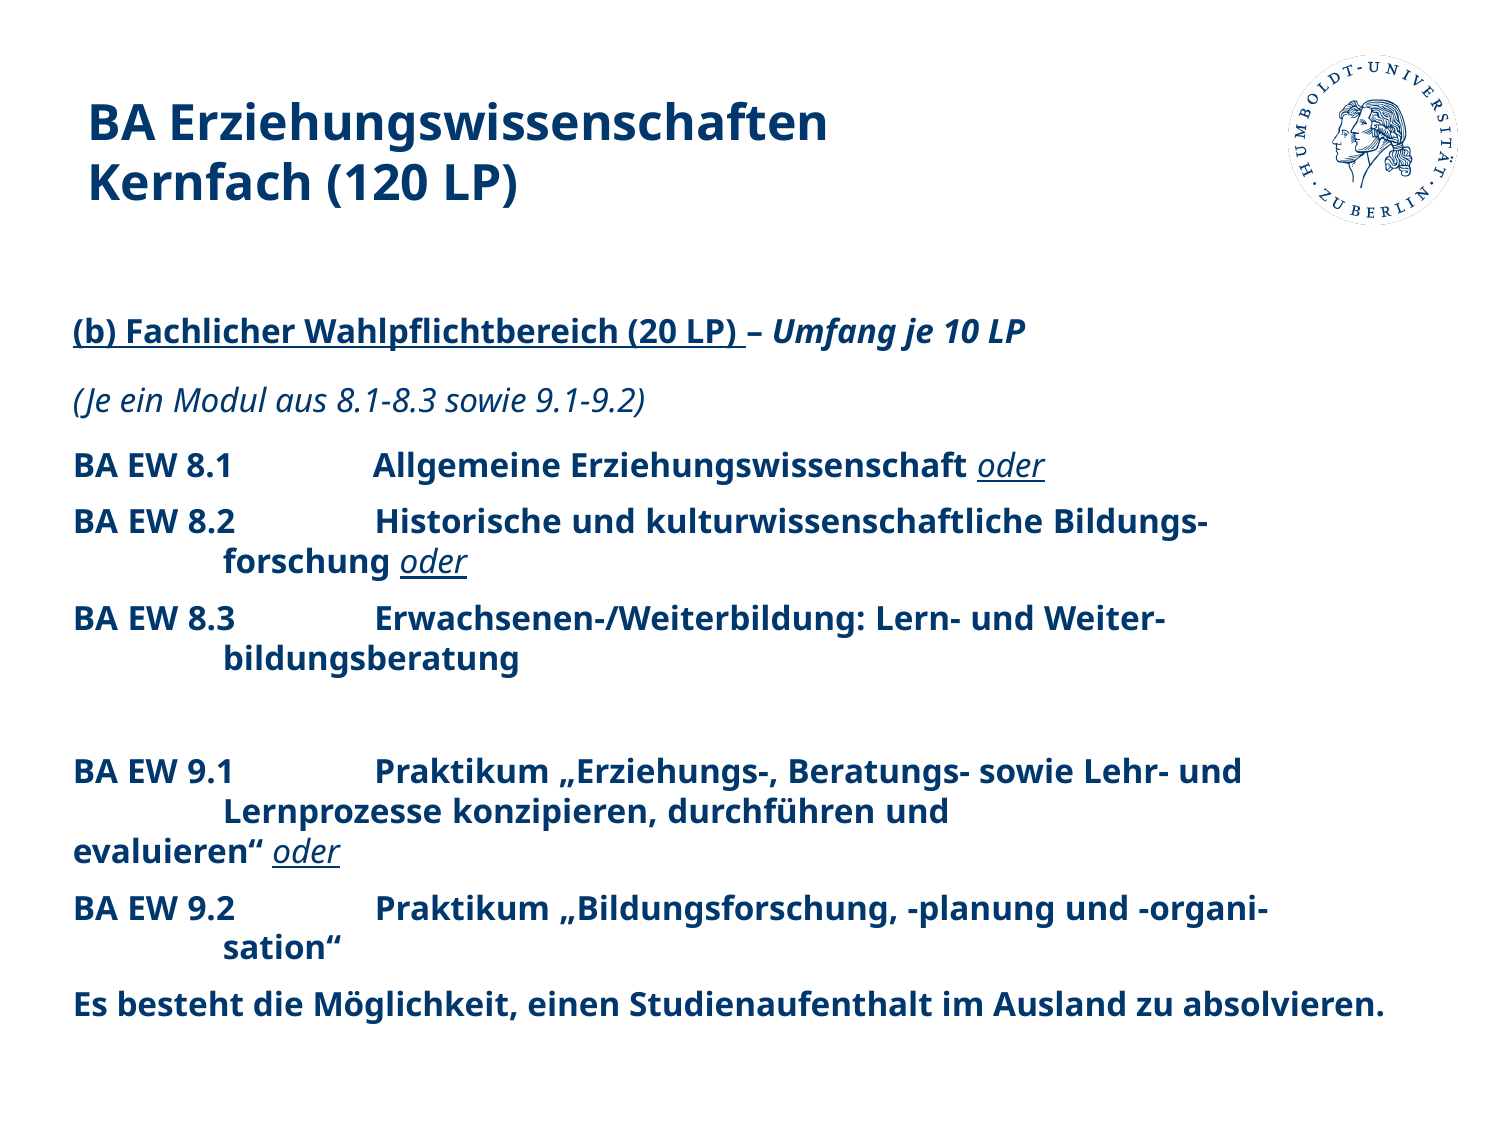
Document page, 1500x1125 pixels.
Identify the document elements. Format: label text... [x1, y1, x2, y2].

picture [1287, 54, 1460, 227]
text_box (b) Fachlicher Wahlpflichtbereich (20 LP) – Umfang je 10 LP (Je ein Modul aus 8.1-8.3 sowie 9.1-9.2) BA EW 8.1 Allgemeine Erziehungswissenschaft oder BA EW 8.2 Historische und kulturwissenschaftliche Bildungs- forschung oder BA EW 8.3 Erwachsenen-/Weiterbildung: Lern- und Weiter- bildungsberatung BA EW 9.1 Praktikum „Erziehungs-, Beratungs- sowie Lehr- und Lernprozesse konzipieren, durchführen und evaluieren“ oder BA EW 9.2 Praktikum „Bildungsforschung, -planung und -organi- sation“ Es besteht die Möglichkeit, einen Studienaufenthalt im Ausland zu absolvieren. [58, 302, 1442, 1087]
text_box BA Erziehungswissenschaften Kernfach (120 LP) [75, 84, 1459, 256]
